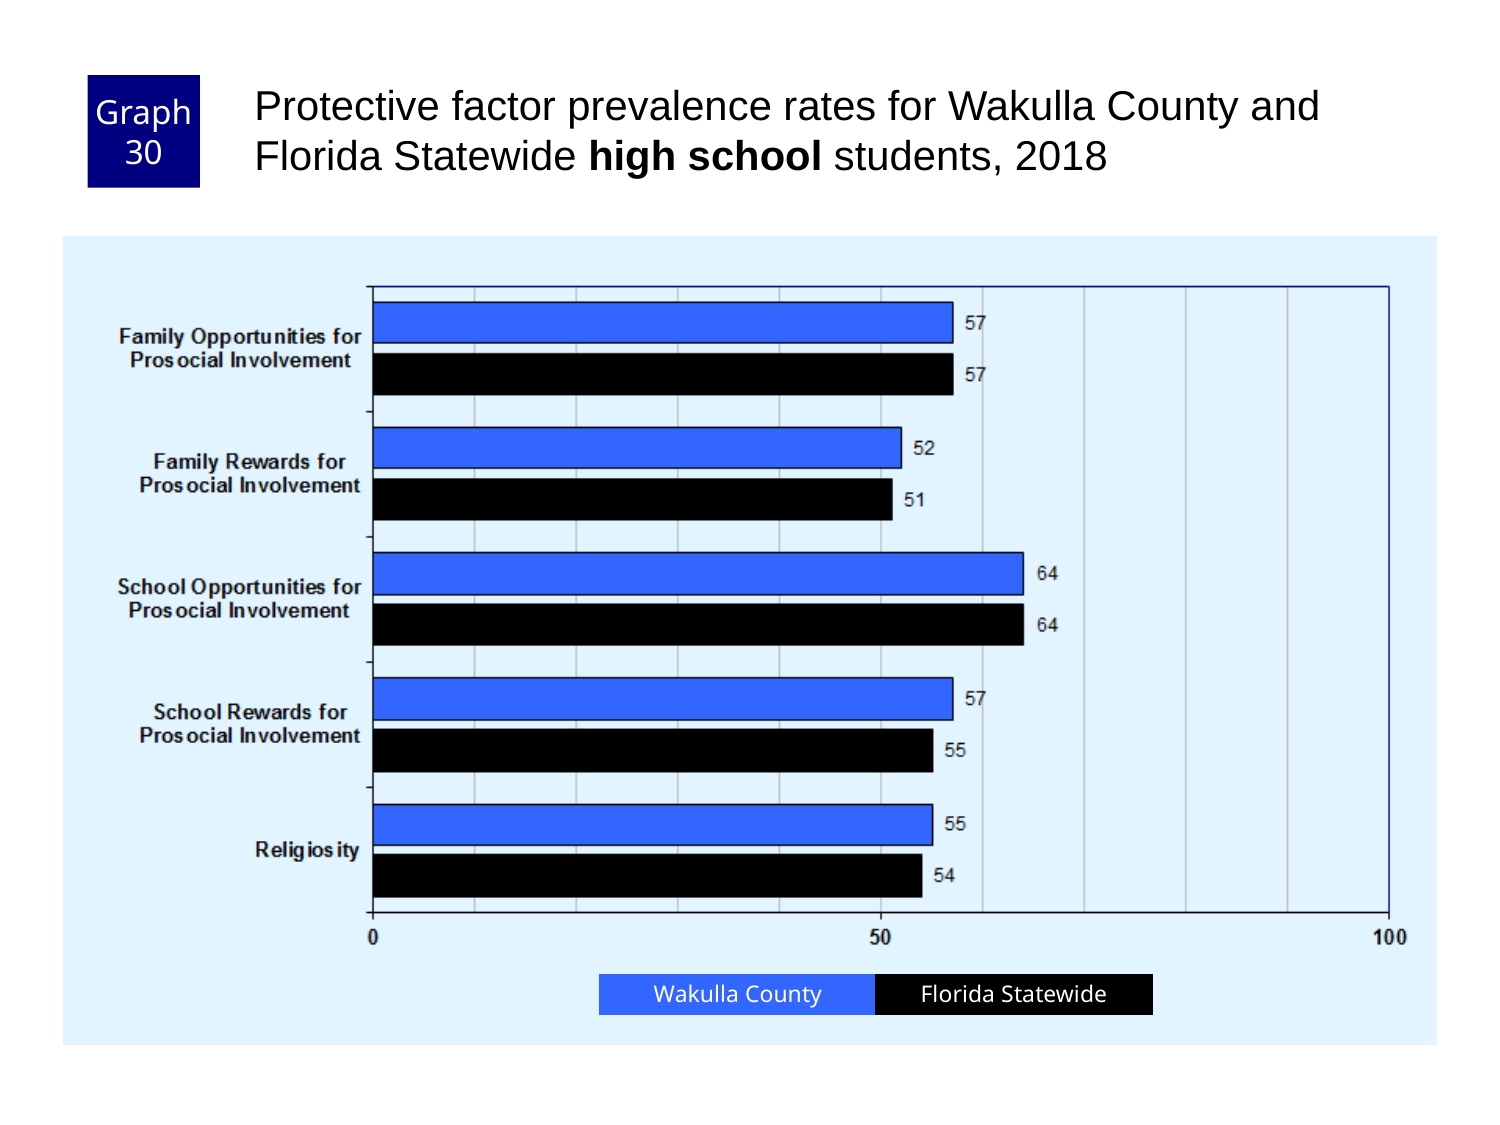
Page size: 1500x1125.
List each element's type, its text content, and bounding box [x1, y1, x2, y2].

text_box Protective factor prevalence rates for Wakulla County and Florida Statewide high school students, 2018 [249, 75, 1438, 200]
picture [62, 236, 1437, 1046]
text_box Graph 30 [87, 75, 200, 188]
